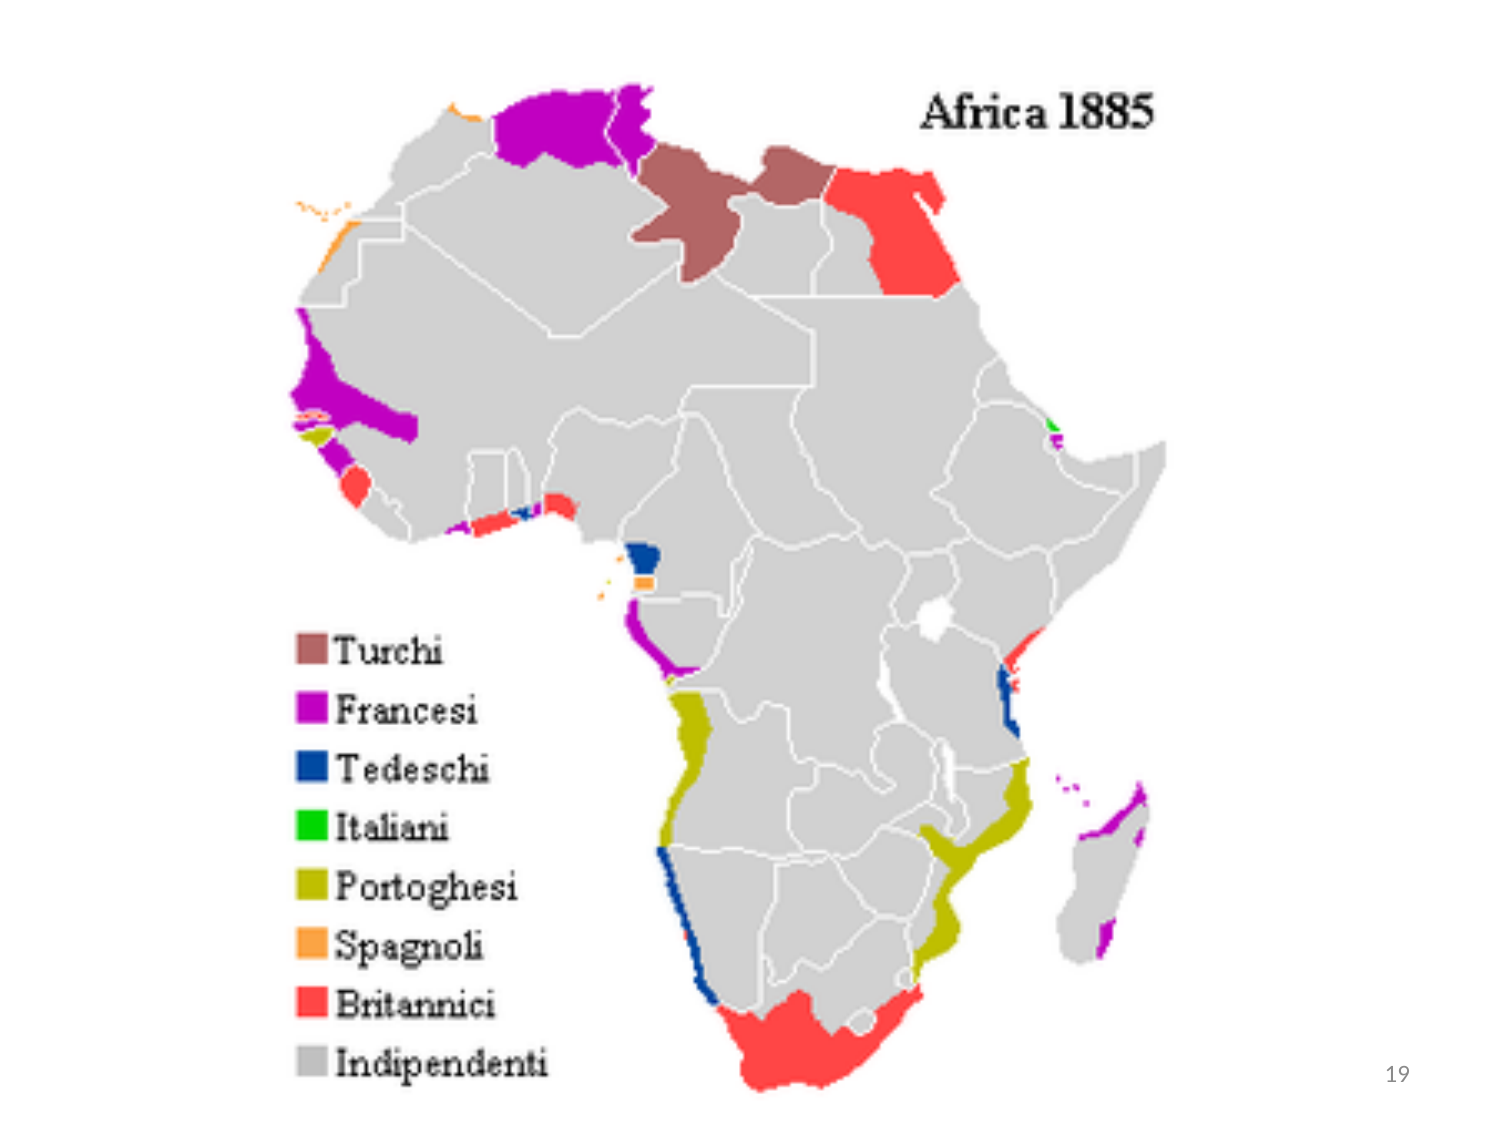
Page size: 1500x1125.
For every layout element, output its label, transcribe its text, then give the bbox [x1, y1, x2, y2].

slide_number 19 [1212, 1042, 1425, 1103]
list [275, 70, 1208, 1125]
